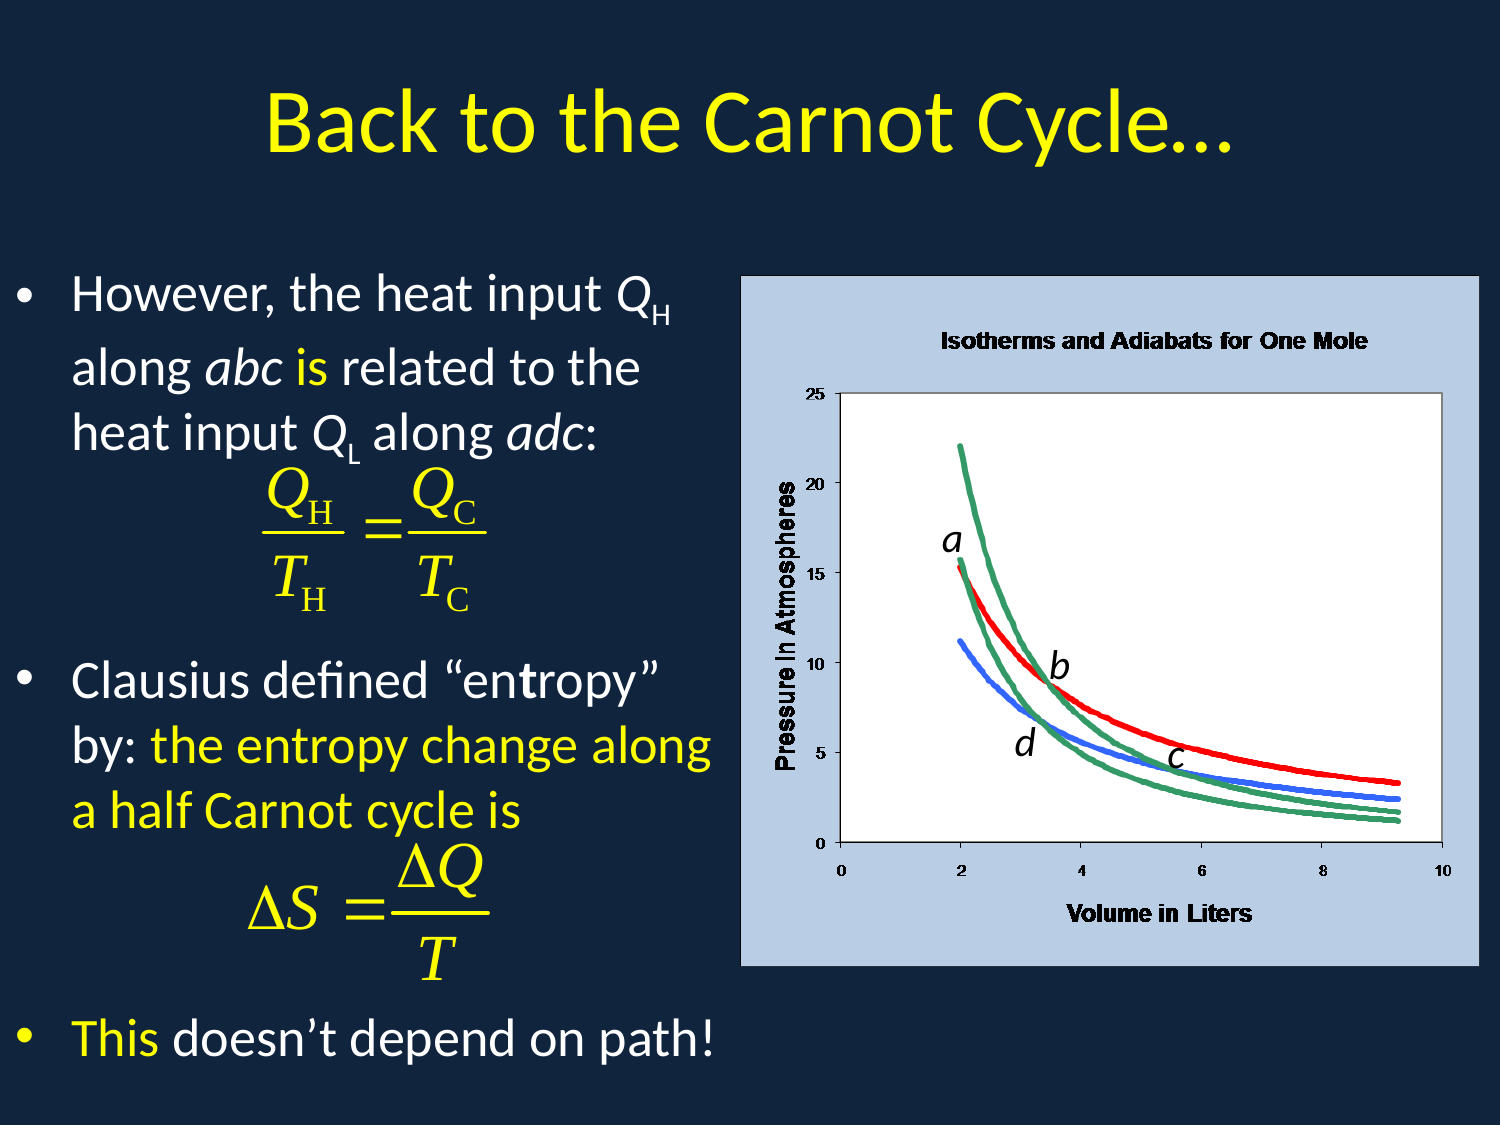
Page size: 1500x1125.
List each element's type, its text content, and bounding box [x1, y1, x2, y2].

title Back to the Carnot Cycle… [75, 32, 1425, 200]
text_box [236, 824, 501, 996]
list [738, 274, 1480, 967]
list However, the heat input QH along abc is related to the heat input QL along adc: Clausius defined “entropy” by: the entropy change along a half Carnot cycle is This doesn’t depend on path! [0, 249, 738, 1113]
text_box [252, 449, 501, 626]
